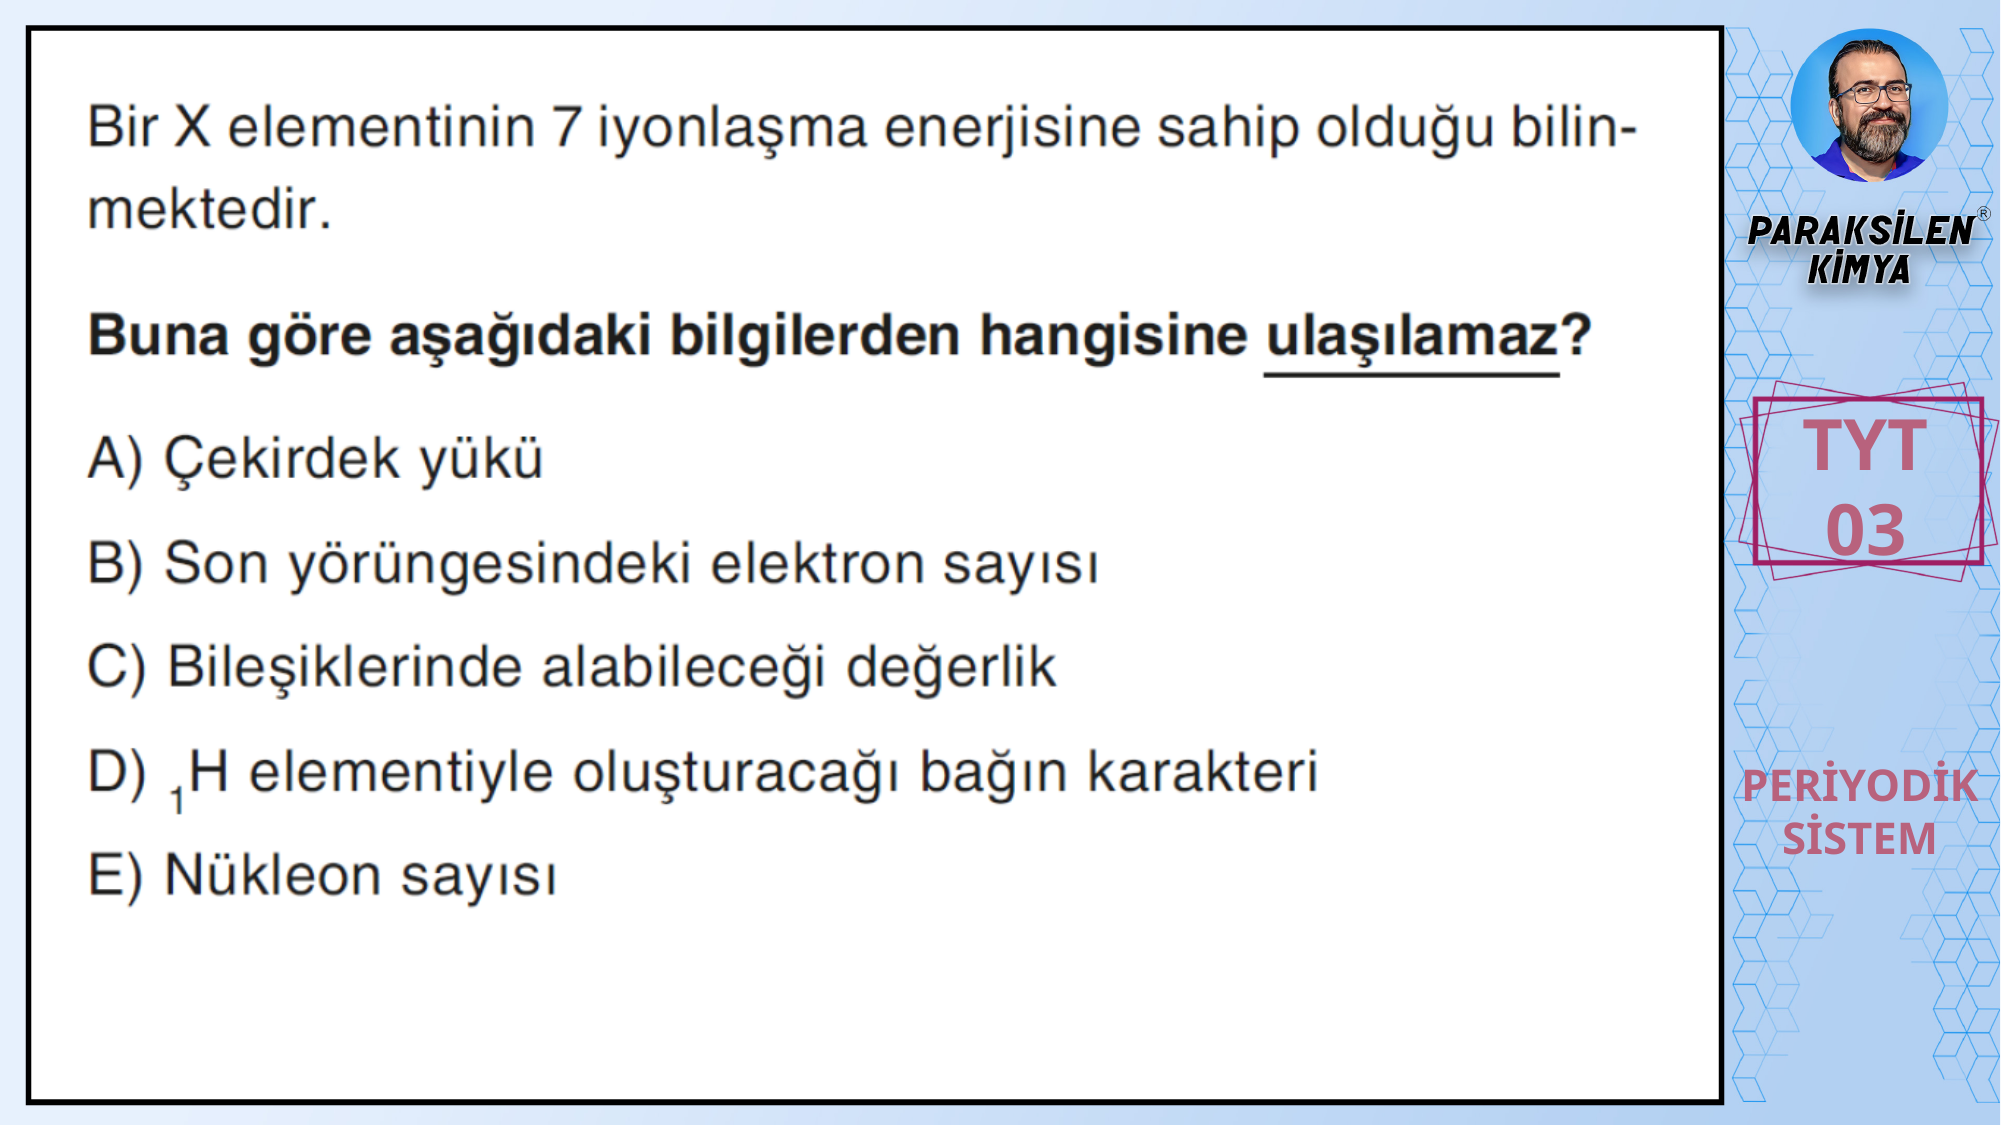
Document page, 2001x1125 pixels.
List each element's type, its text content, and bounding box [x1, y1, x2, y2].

text_box PERİYODİK SİSTEM [1719, 750, 2000, 871]
picture [0, 0, 2001, 1125]
text_box TYT 03 [1755, 392, 1977, 577]
